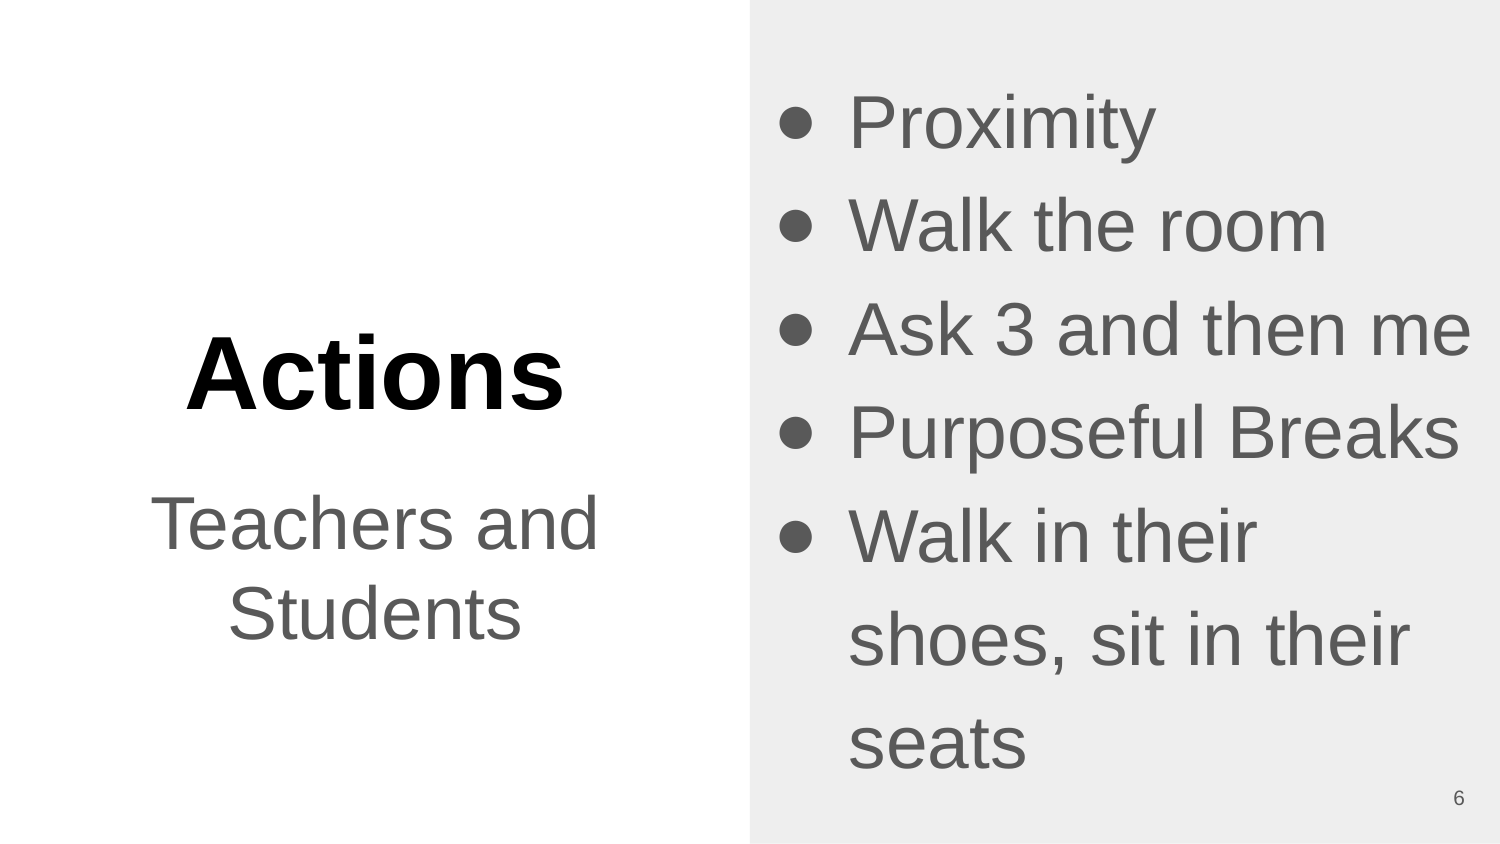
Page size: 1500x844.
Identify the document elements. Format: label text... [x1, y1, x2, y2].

slide_number 6 [1389, 764, 1480, 830]
title Actions [43, 202, 708, 446]
list Proximity Walk the room Ask 3 and then me Purposeful Breaks Walk in their shoes, sit in their seats [758, 118, 1500, 725]
subtitle Teachers and Students [43, 459, 708, 663]
